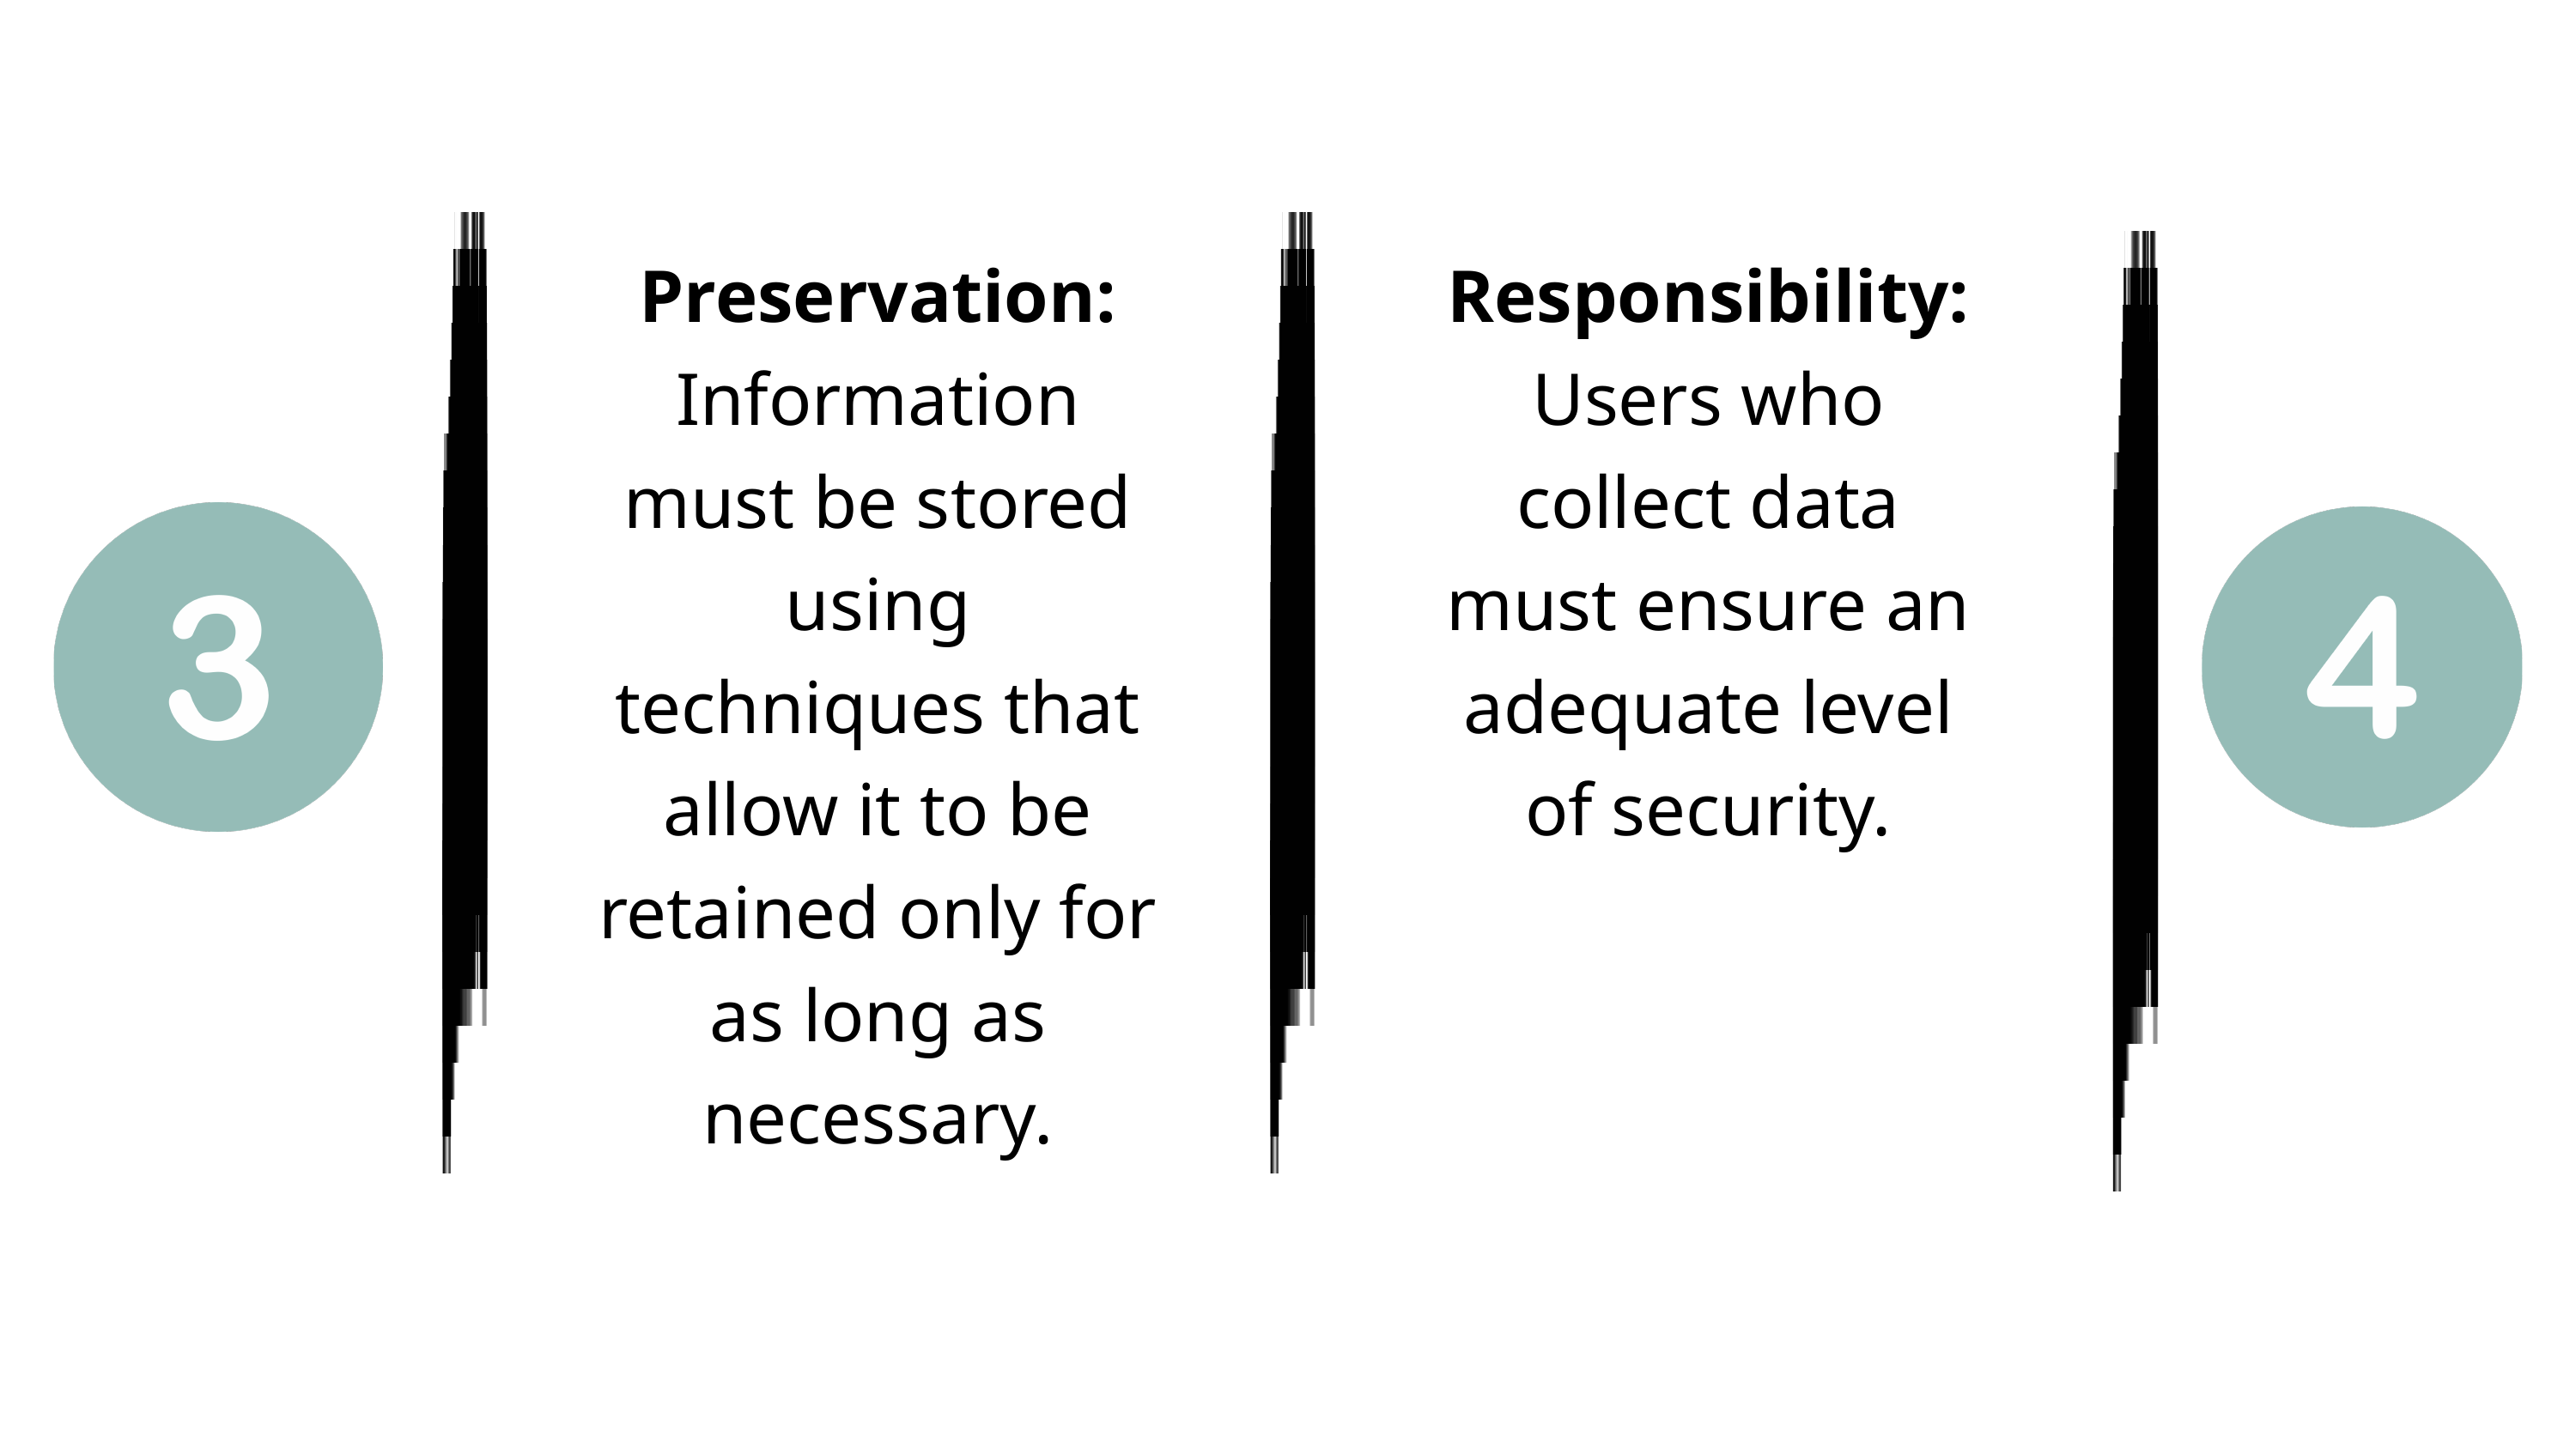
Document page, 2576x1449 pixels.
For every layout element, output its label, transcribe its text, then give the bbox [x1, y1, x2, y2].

text_box [442, 175, 488, 1211]
text_box Preservation: Information must be stored using techniques that allow it to be retained only for as long as necessary. [593, 233, 1163, 1264]
text_box [53, 502, 383, 832]
text_box [1270, 175, 1315, 1211]
text_box [2112, 194, 2159, 1229]
text_box Responsibility: Users who collect data must ensure an adequate level of security. [1424, 233, 1993, 851]
text_box [2202, 506, 2523, 828]
